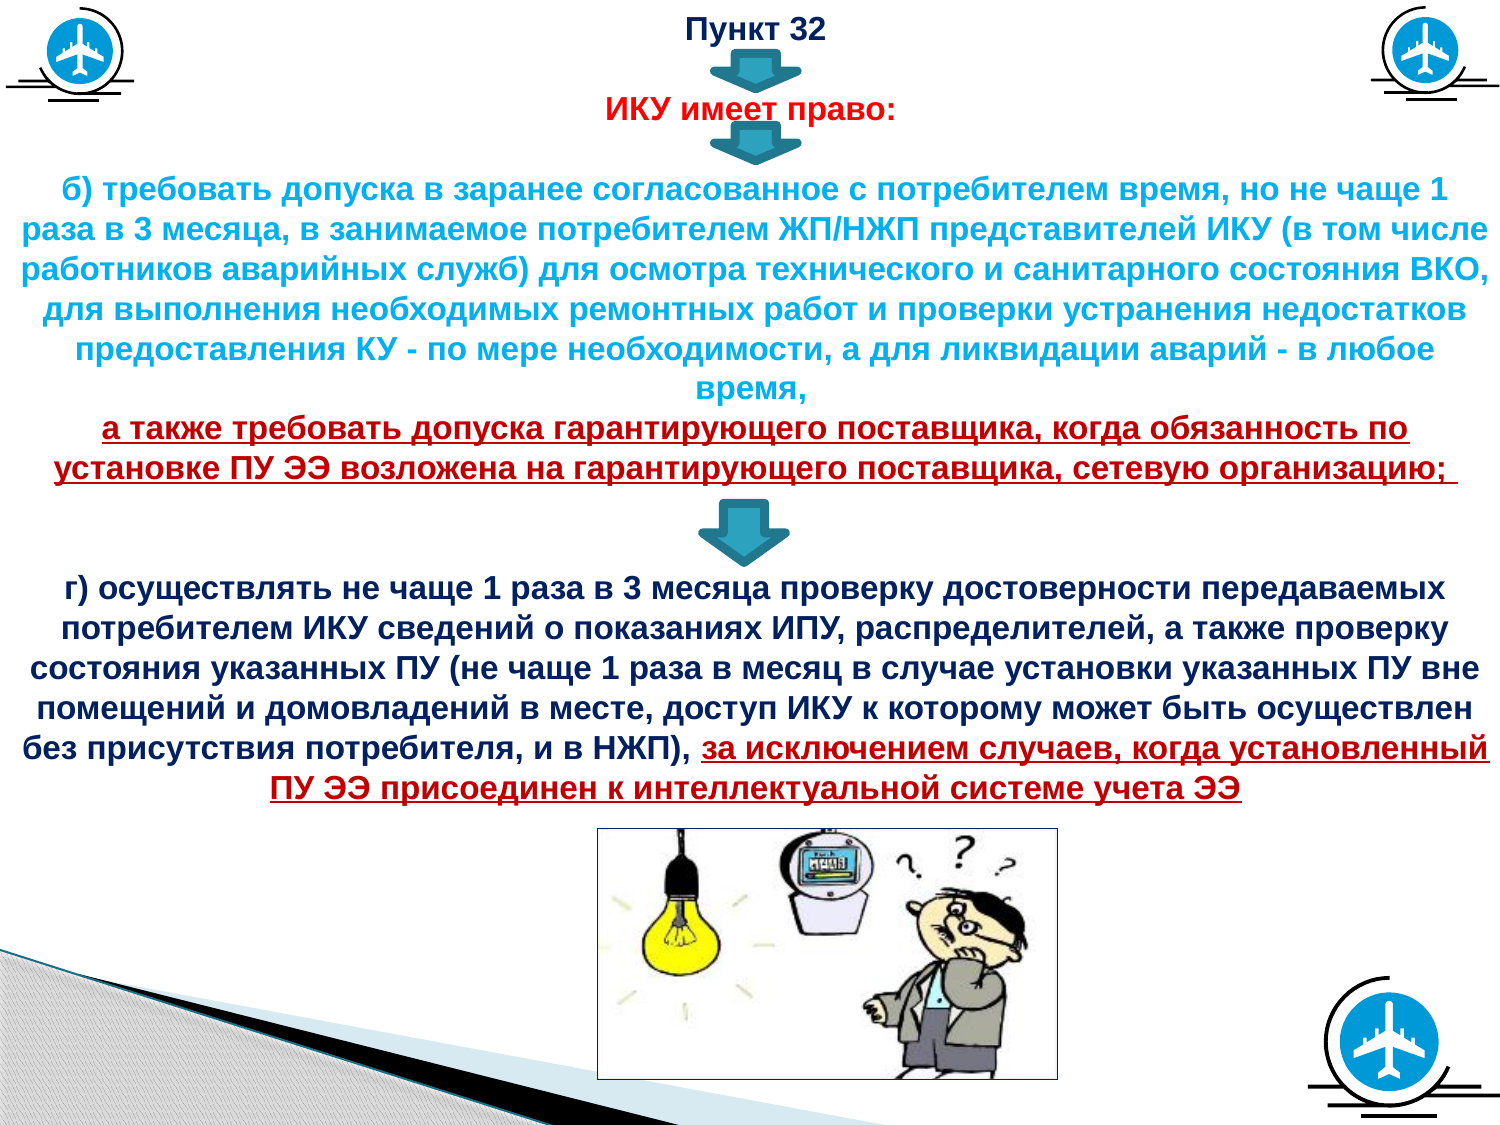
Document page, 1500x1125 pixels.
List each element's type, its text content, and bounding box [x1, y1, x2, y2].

picture [1370, 5, 1500, 101]
text_box [698, 498, 790, 567]
text_box [710, 48, 802, 93]
picture [1307, 975, 1500, 1118]
picture [597, 827, 1058, 1081]
text_box [710, 120, 802, 165]
text_box Пункт 32 ИКУ имеет право: б) требовать допуска в заранее согласованное с потребителем время, но не чаще 1 раза в 3 месяца, в занимаемое потребителем ЖП/НЖП представителей ИКУ (в том числе работников аварийных служб) для осмотра технического и санитарного состояния ВКО, для выполнения необходимых ремонтных работ и проверки устранения недостатков предоставления КУ - по мере необходимости, а для ликвидации аварий - в любое время, а также требовать допуска гарантирующего поставщика, когда обязанность по установке ПУ ЭЭ возложена на гарантирующего поставщика, сетевую организацию; г) осуществлять не чаще 1 раза в 3 месяца проверку достоверности передаваемых потребителем ИКУ сведений о показаниях ИПУ, распределителей, а также проверку состояния указанных ПУ (не чаще 1 раза в месяц в случае установки указанных ПУ вне помещений и домовладений в месте, доступ ИКУ к которому может быть осуществлен без присутствия потребителя, и в НЖП), за исключением случаев, когда установленный ПУ ЭЭ присоединен к интеллектуальной системе учета ЭЭ [5, 0, 1500, 814]
picture [5, 6, 135, 102]
